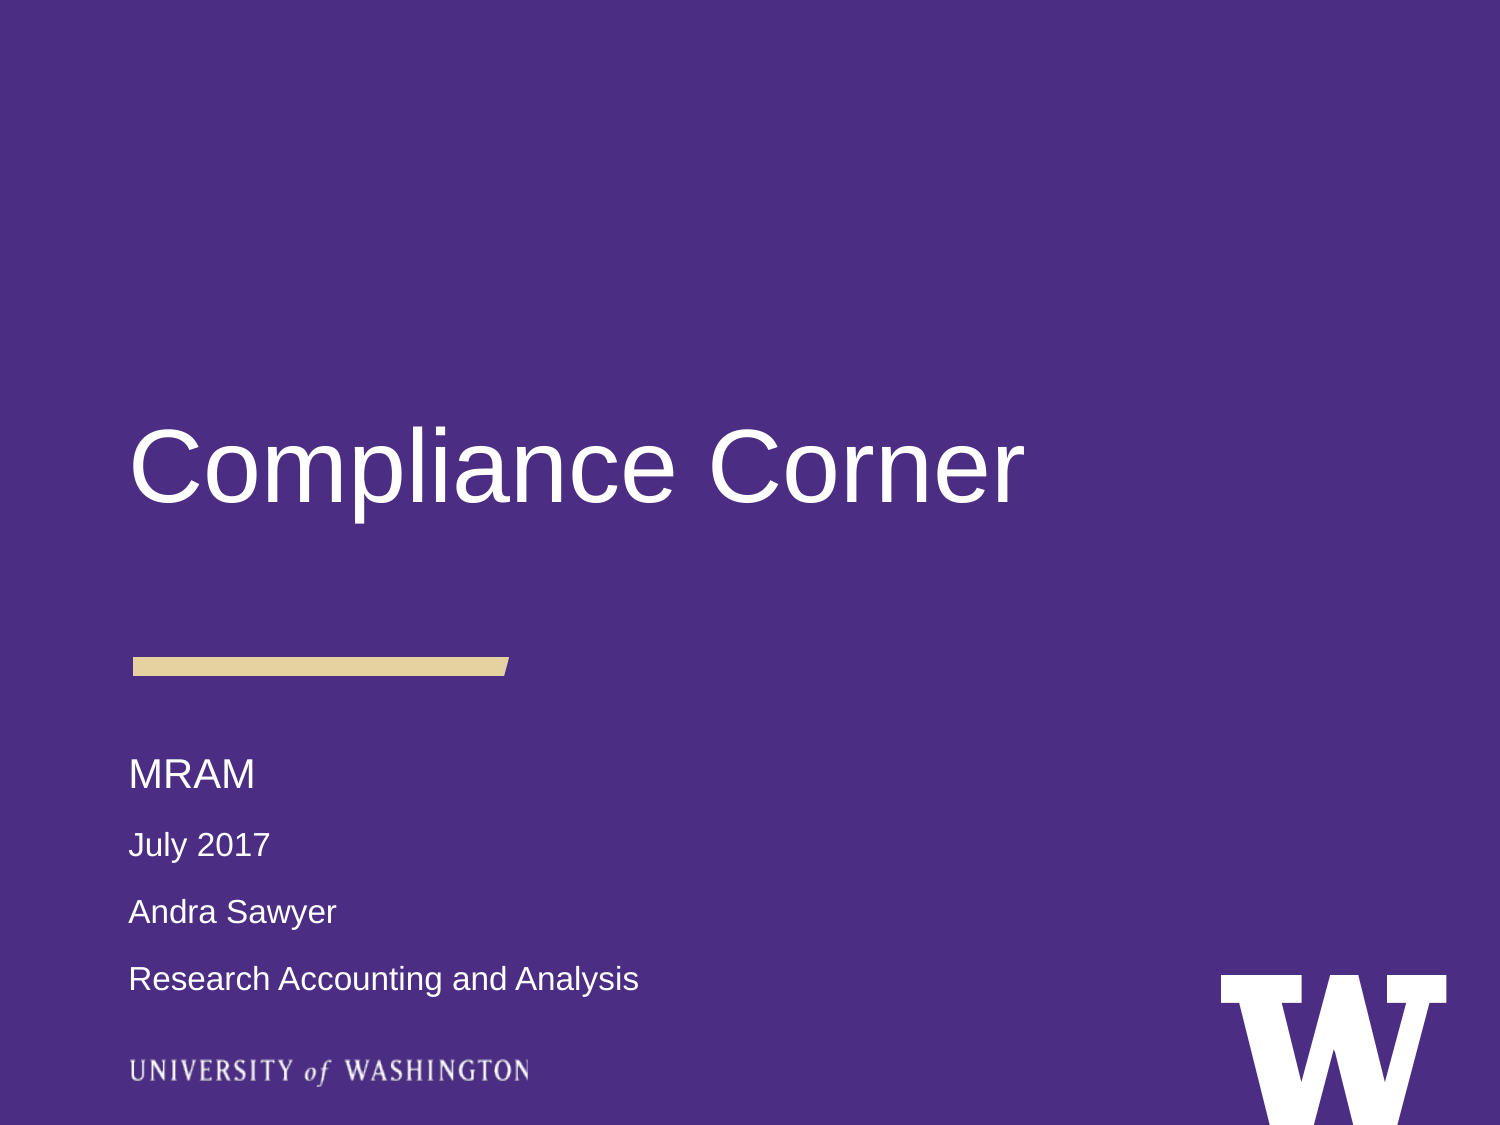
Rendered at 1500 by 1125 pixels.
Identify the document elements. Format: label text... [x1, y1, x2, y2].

picture [133, 657, 509, 676]
text_box MRAM July 2017 Andra Sawyer Research Accounting and Analysis [113, 706, 1206, 1004]
list Compliance Corner [113, 269, 1415, 531]
picture [1221, 975, 1447, 1125]
